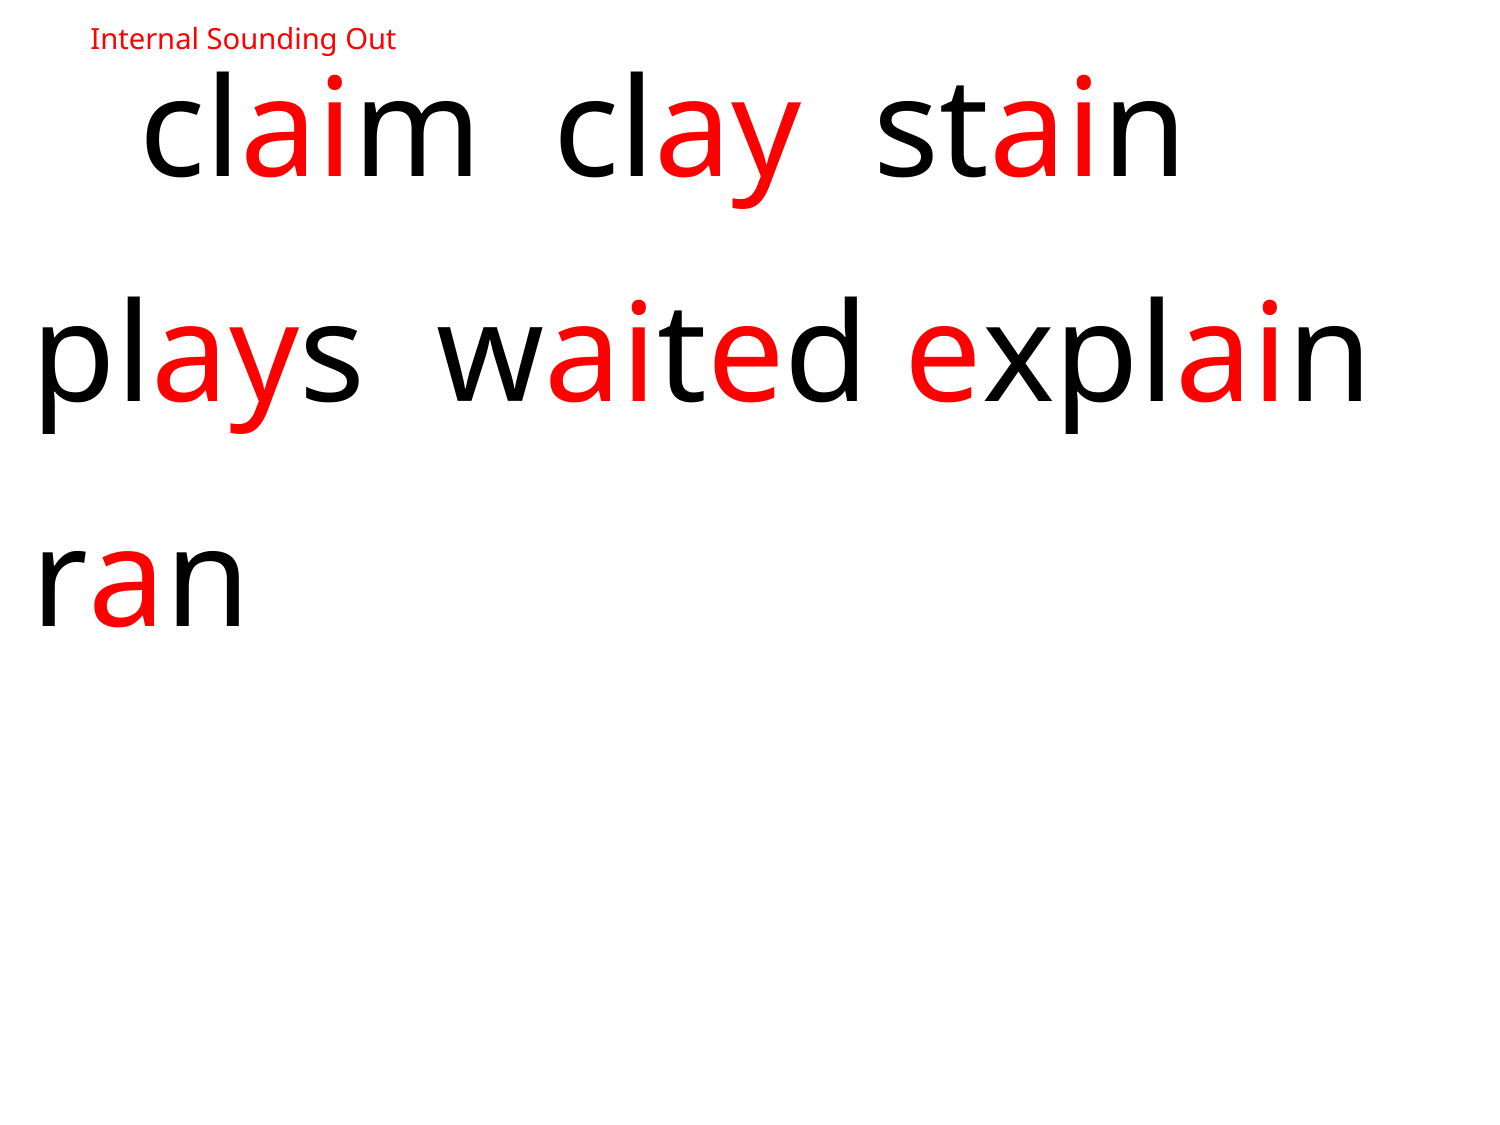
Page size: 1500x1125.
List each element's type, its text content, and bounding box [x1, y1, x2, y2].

text_box Internal Sounding Out [75, 12, 476, 63]
text_box claim clay stain plays waited explain ran [17, 31, 1479, 661]
